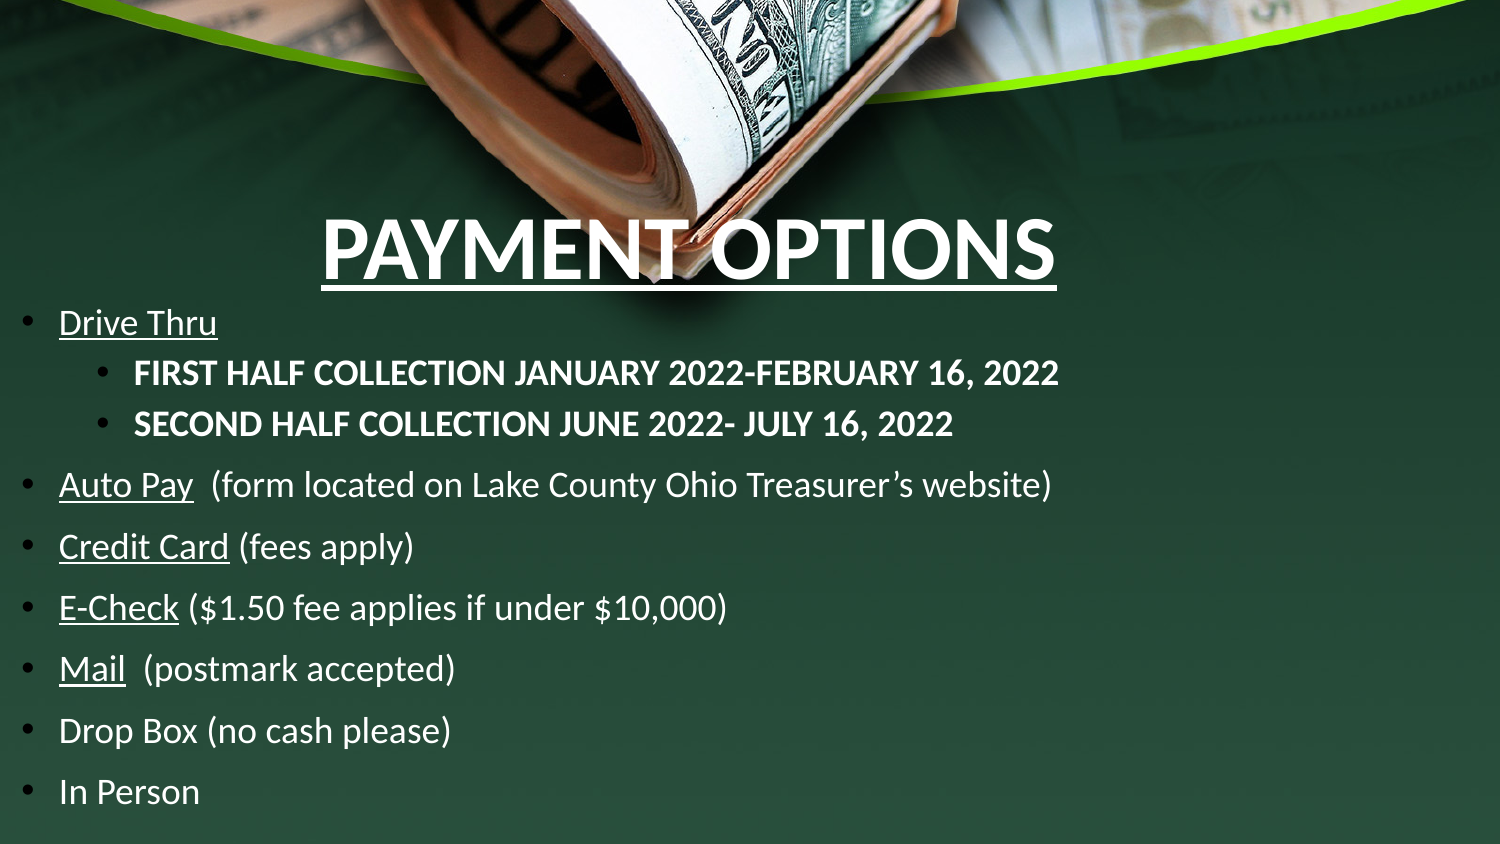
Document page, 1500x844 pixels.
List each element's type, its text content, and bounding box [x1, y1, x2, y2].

text_box Drive Thru FIRST HALF COLLECTION JANUARY 2022-FEBRUARY 16, 2022 SECOND HALF COLLECTION JUNE 2022- JULY 16, 2022 Auto Pay (form located on Lake County Ohio Treasurer’s website) Credit Card (fees apply) E-Check ($1.50 fee applies if under $10,000) Mail (postmark accepted) Drop Box (no cash please) In Person [6, 295, 1458, 844]
text_box PAYMENT OPTIONS [321, 189, 1216, 296]
picture [0, 0, 1500, 844]
